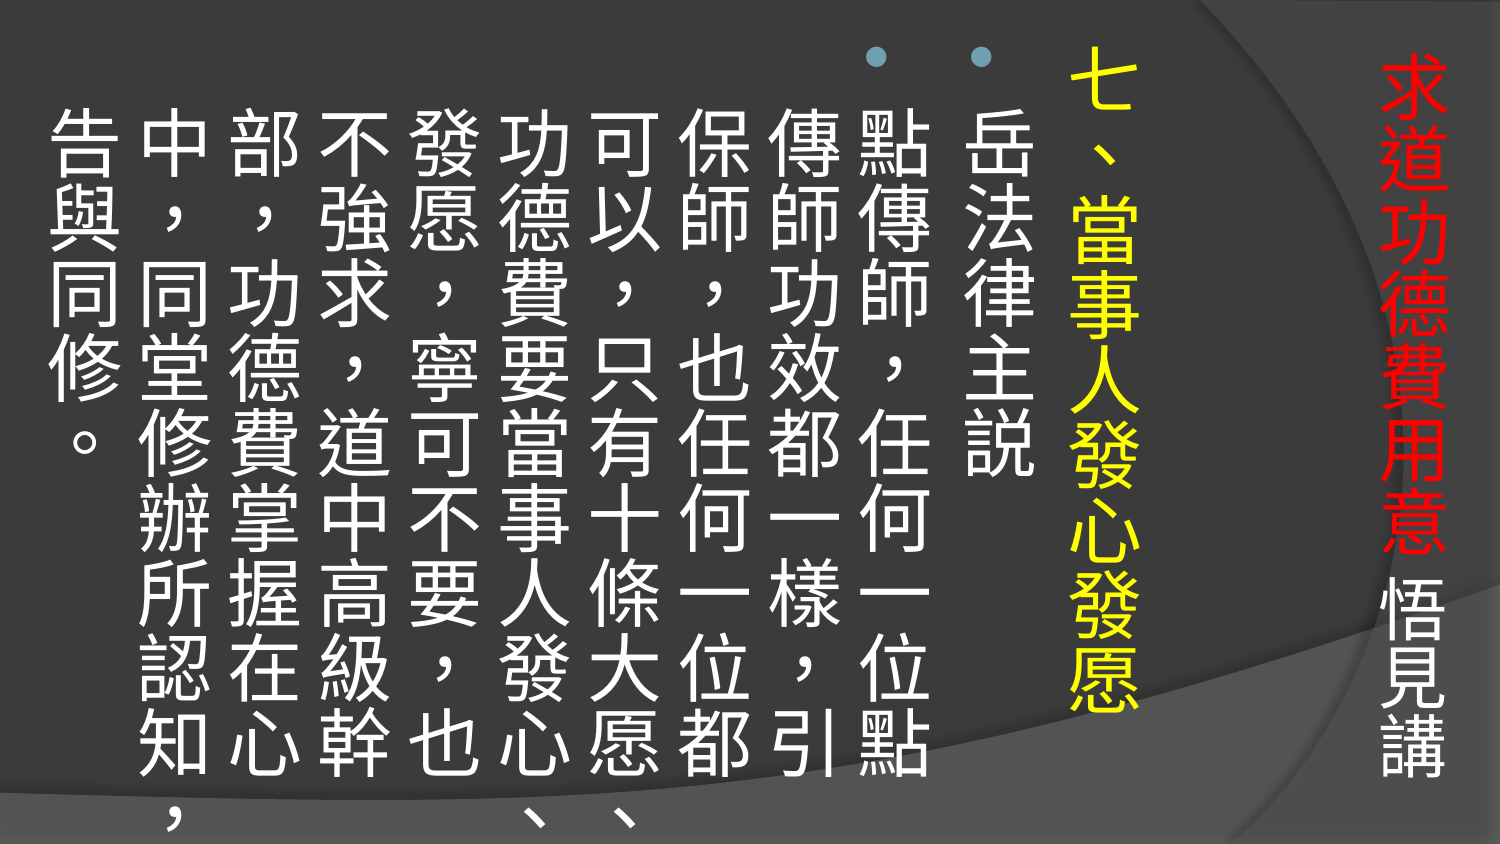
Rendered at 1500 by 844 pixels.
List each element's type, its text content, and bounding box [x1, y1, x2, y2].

list 七、當事人發心發愿 岳法律主説 點傳師，任何一位點傳師功效都一樣，引保師，也任何一位都可以，只有十條大愿、功德費要當事人發心、發愿，寧可不要，也不強求，道中高級幹部，功德費掌握在心中，同堂修辦所認知，告與同修。 [29, 21, 1353, 825]
title 求道功德費用意 悟見講 [1352, 20, 1473, 812]
